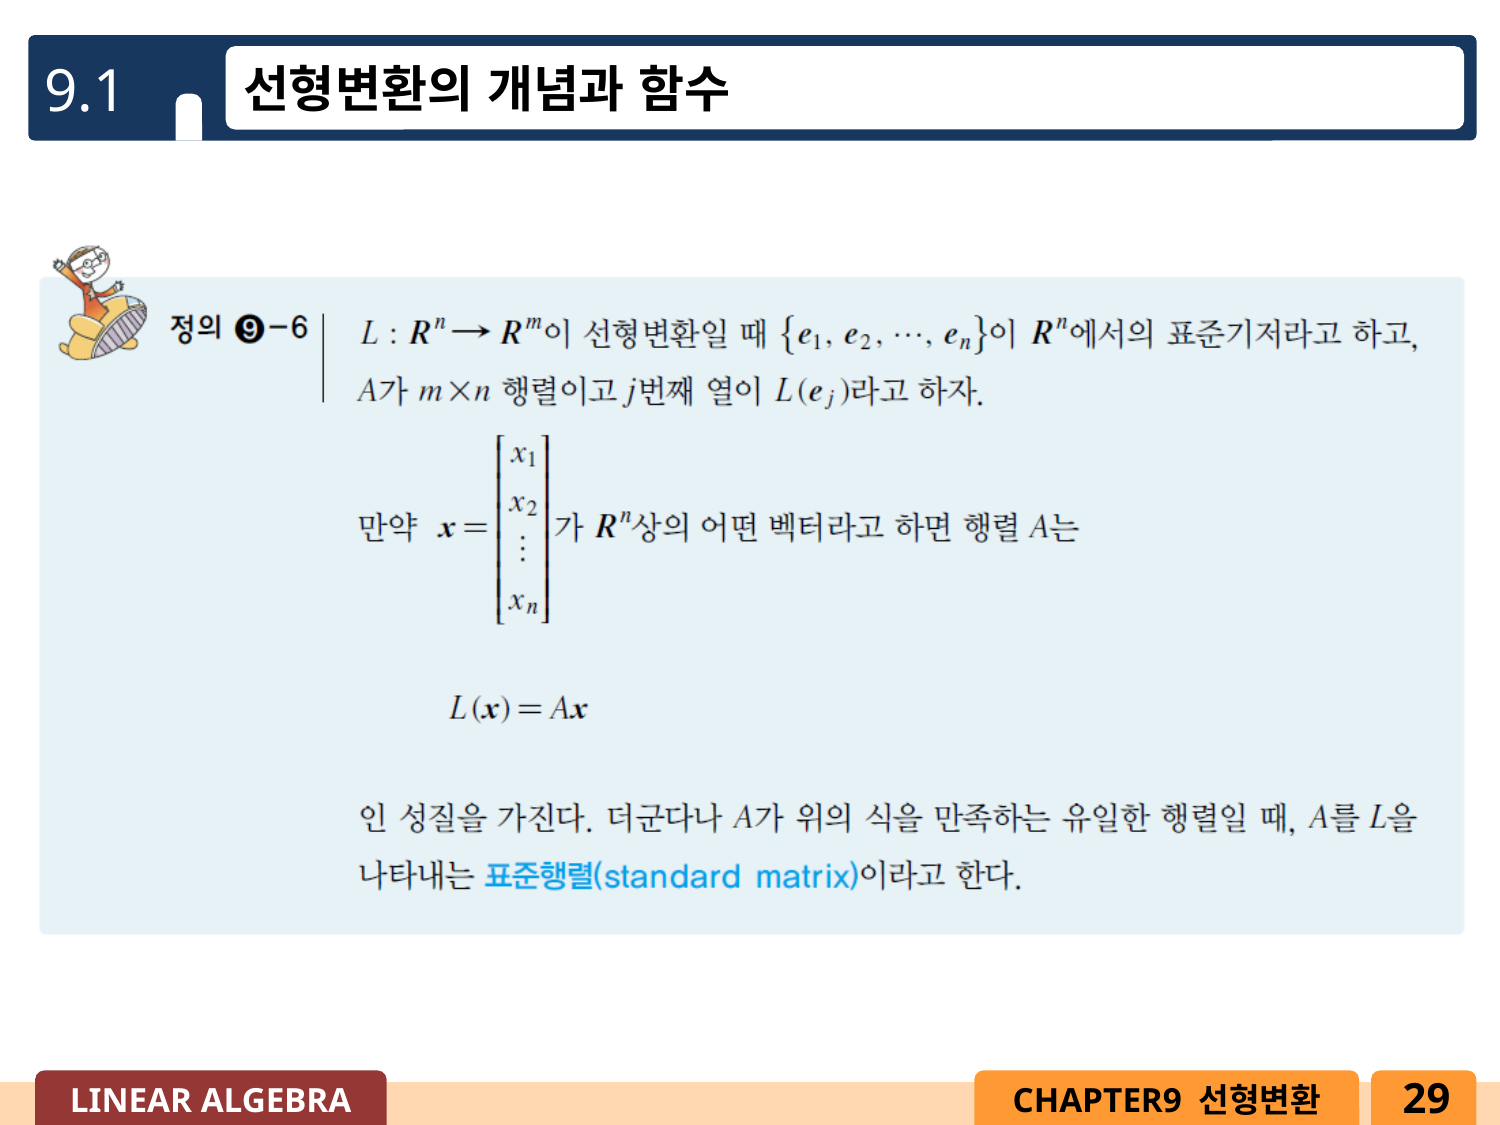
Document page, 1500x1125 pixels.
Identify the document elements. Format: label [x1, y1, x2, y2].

text_box [0, 1070, 1500, 1125]
picture [0, 243, 1500, 937]
text_box [28, 34, 1477, 141]
